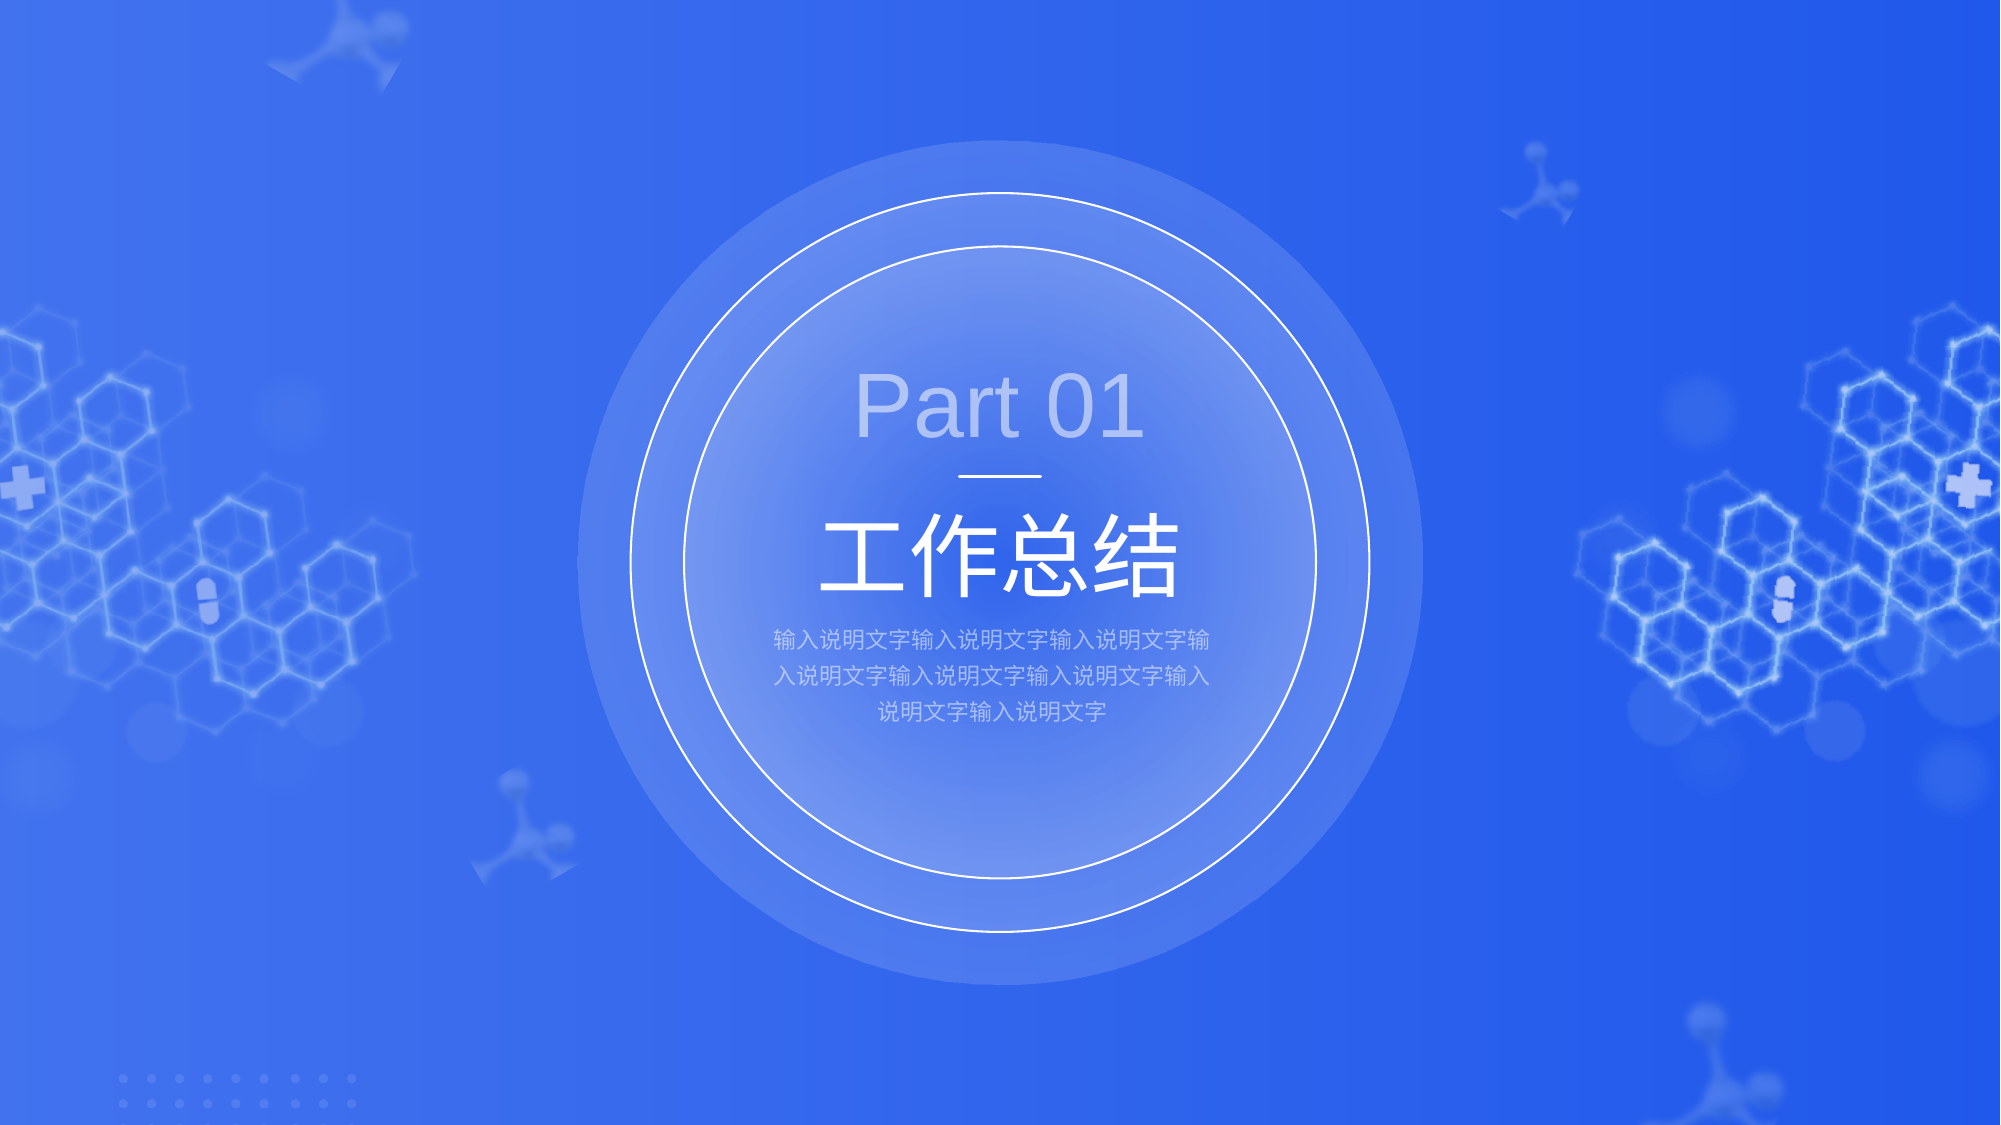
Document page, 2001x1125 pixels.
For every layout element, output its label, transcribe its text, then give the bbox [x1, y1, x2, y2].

text_box 输入说明文字输入说明文字输入说明文字输入说明文字输入说明文字输入说明文字输入说明文字输入说明文字 [758, 610, 1227, 733]
picture [0, 21, 524, 923]
text_box Part 01 [500, 338, 1500, 464]
picture [1468, 20, 2001, 923]
text_box 工作总结 [740, 491, 1260, 617]
